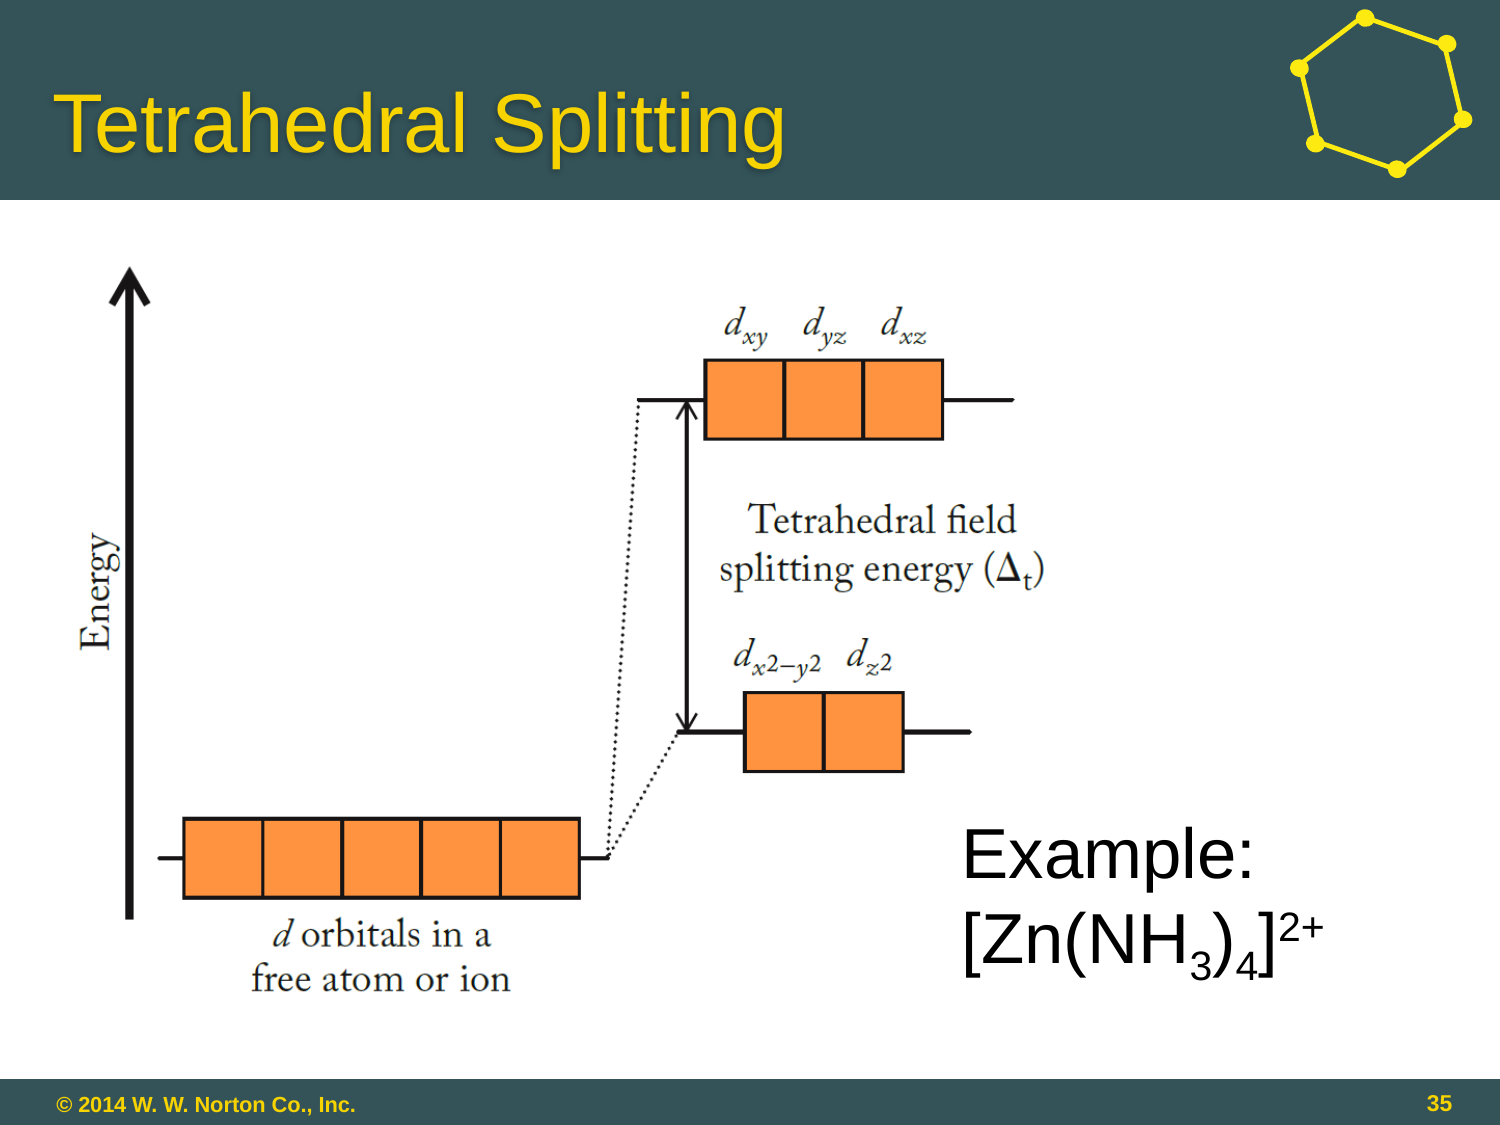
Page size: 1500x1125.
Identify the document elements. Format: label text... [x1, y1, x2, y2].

title Tetrahedral Splitting [37, 37, 1313, 200]
picture [62, 262, 1051, 1011]
slide_number 35 [1408, 1085, 1468, 1120]
text_box Example: [Zn(NH3)4]2+ [1054, 799, 1340, 997]
